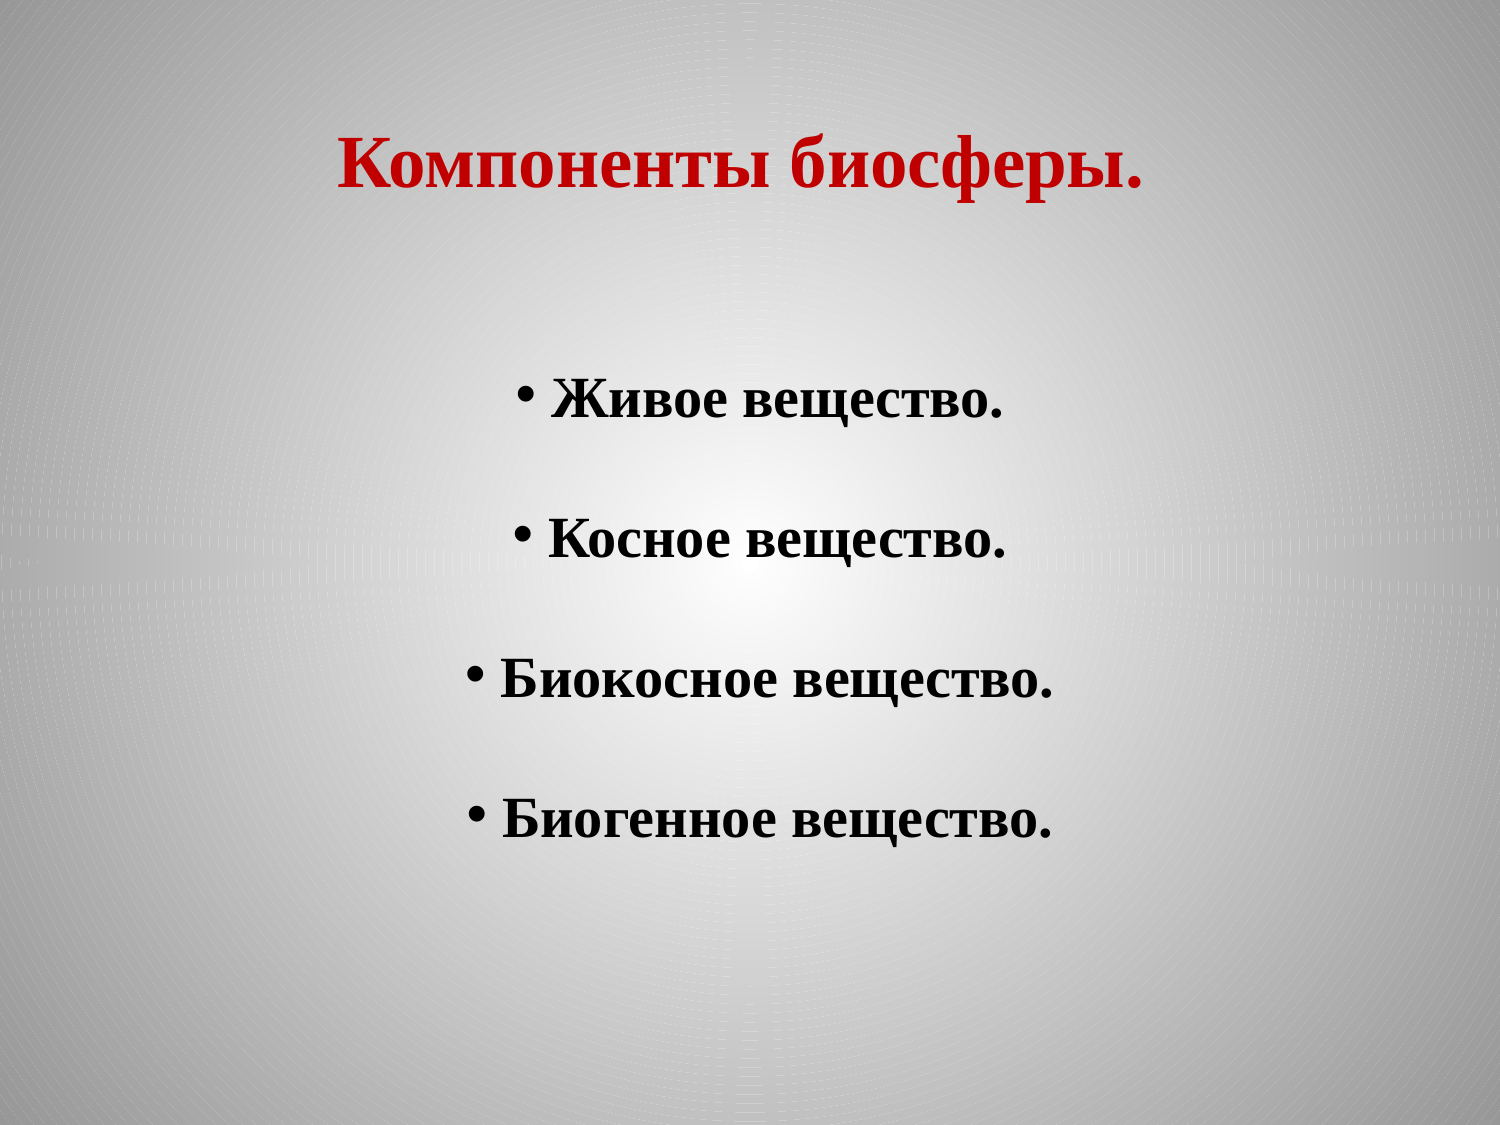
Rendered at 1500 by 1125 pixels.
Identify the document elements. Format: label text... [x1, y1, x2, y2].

text_box Компоненты биосферы. [175, 105, 1307, 211]
text_box Живое вещество. Косное вещество. Биокосное вещество. Биогенное вещество. [93, 351, 1442, 857]
